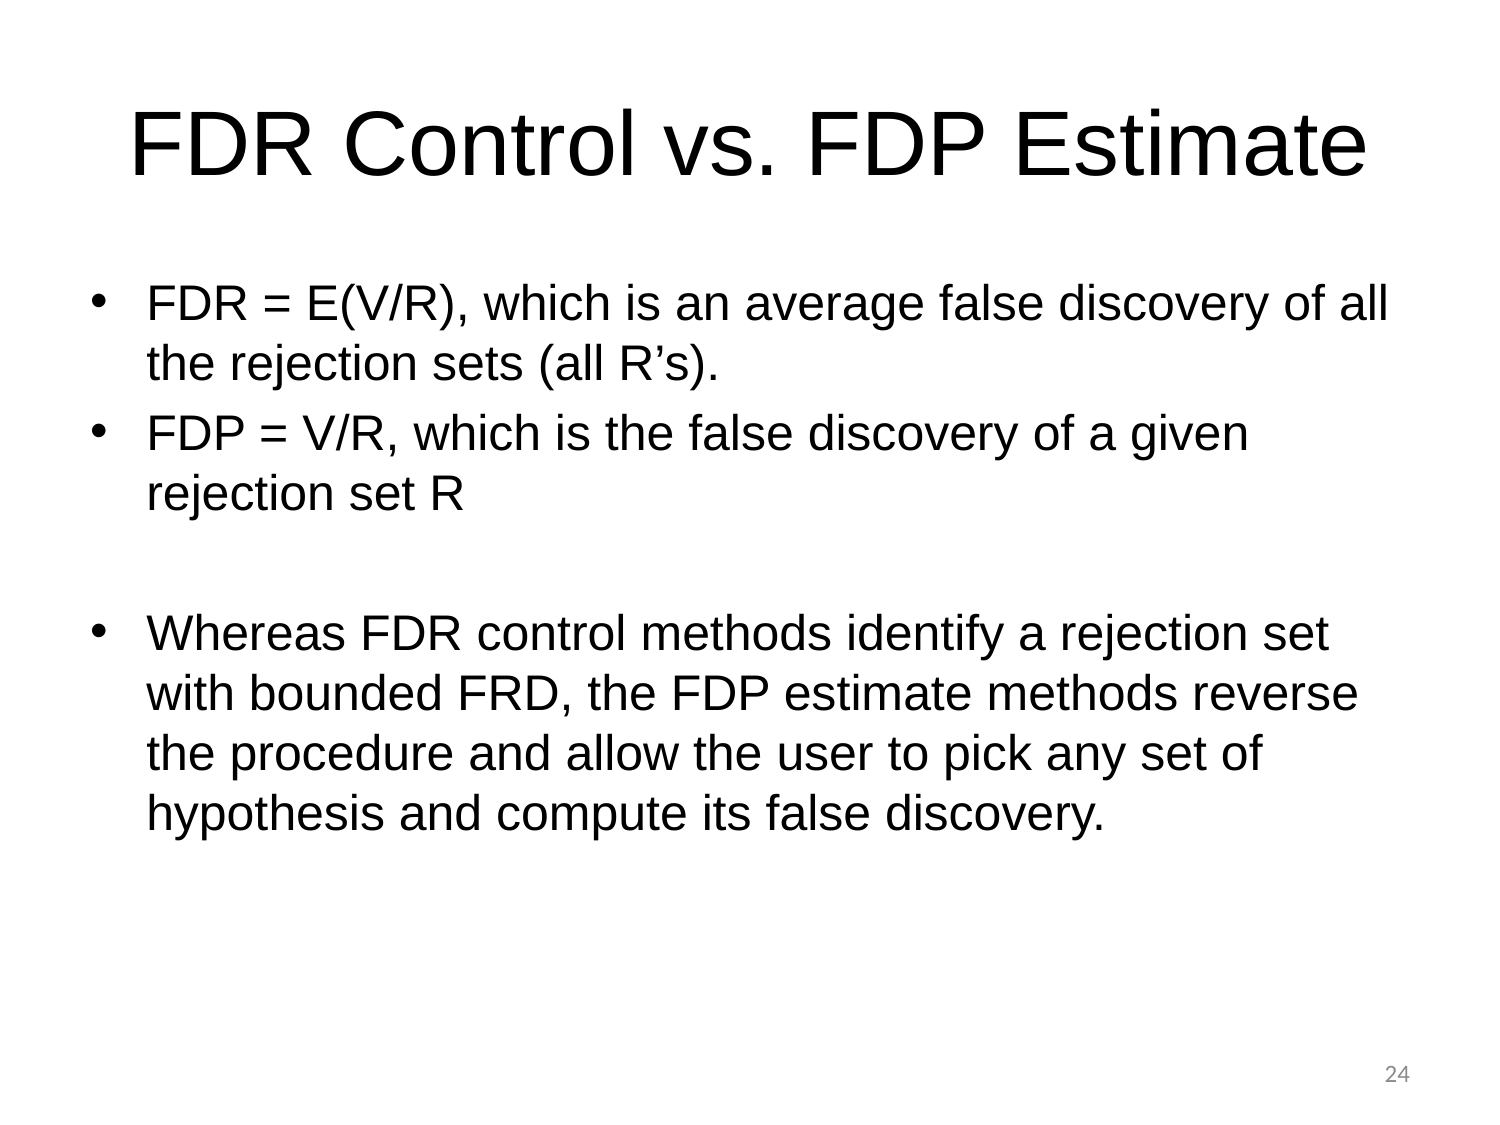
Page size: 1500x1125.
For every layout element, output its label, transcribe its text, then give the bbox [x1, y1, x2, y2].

title FDR Control vs. FDP Estimate [75, 45, 1425, 233]
slide_number 24 [1074, 1042, 1425, 1103]
list FDR = E(V/R), which is an average false discovery of all the rejection sets (all R’s). FDP = V/R, which is the false discovery of a given rejection set R Whereas FDR control methods identify a rejection set with bounded FRD, the FDP estimate methods reverse the procedure and allow the user to pick any set of hypothesis and compute its false discovery. [75, 262, 1425, 1005]
